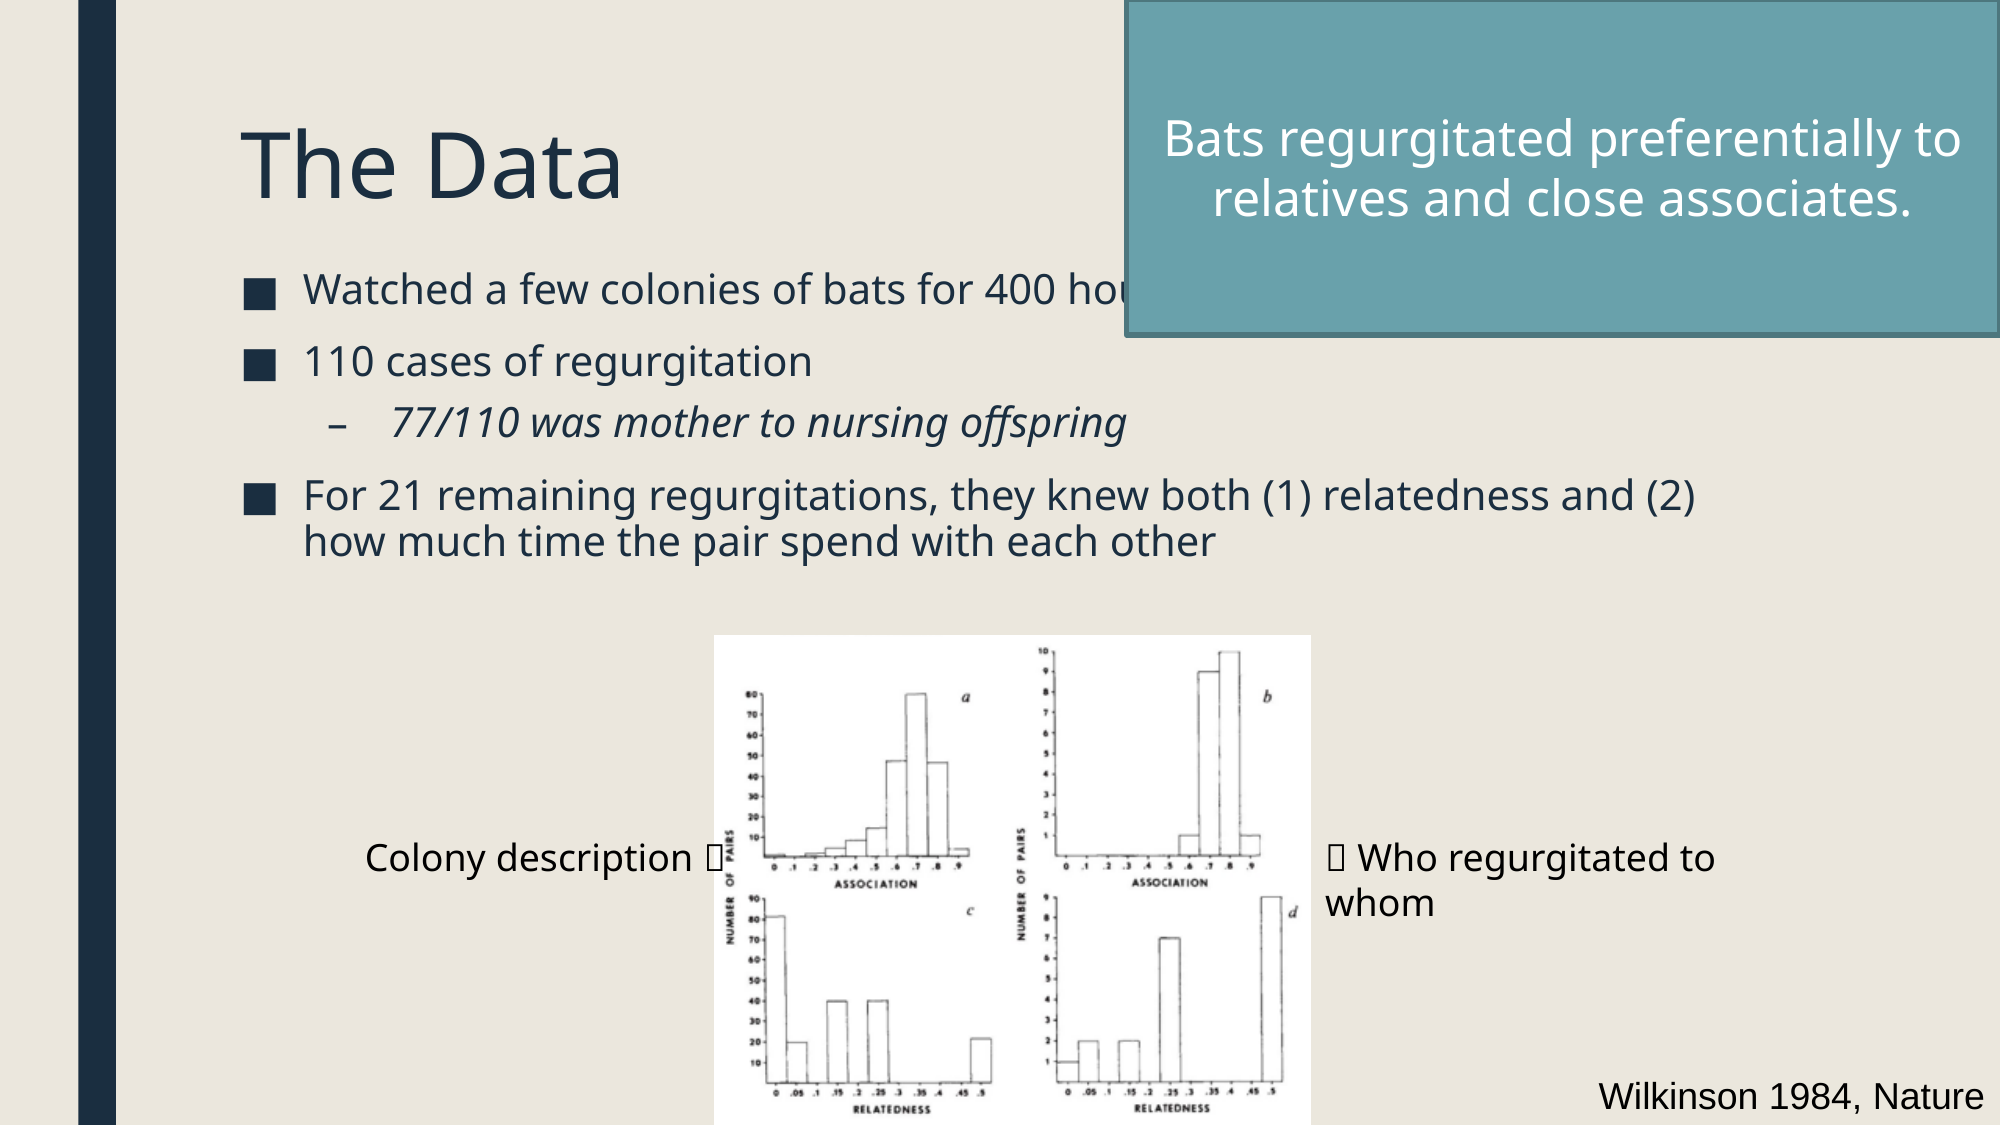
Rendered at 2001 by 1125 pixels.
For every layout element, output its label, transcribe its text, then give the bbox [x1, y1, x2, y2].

text_box Bats regurgitated preferentially to relatives and close associates. [1124, 0, 2000, 338]
text_box Wilkinson 1984, Nature [1564, 1064, 2000, 1124]
picture [714, 635, 1311, 1125]
list Watched a few colonies of bats for 400 hours 110 cases of regurgitation 77/110 was mother to nursing offspring For 21 remaining regurgitations, they knew both (1) relatedness and (2) how much time the pair spend with each other [225, 259, 1800, 847]
text_box  Who regurgitated to whom [1311, 826, 1845, 932]
title The Data [225, 112, 1124, 259]
text_box Colony description  [350, 826, 714, 887]
